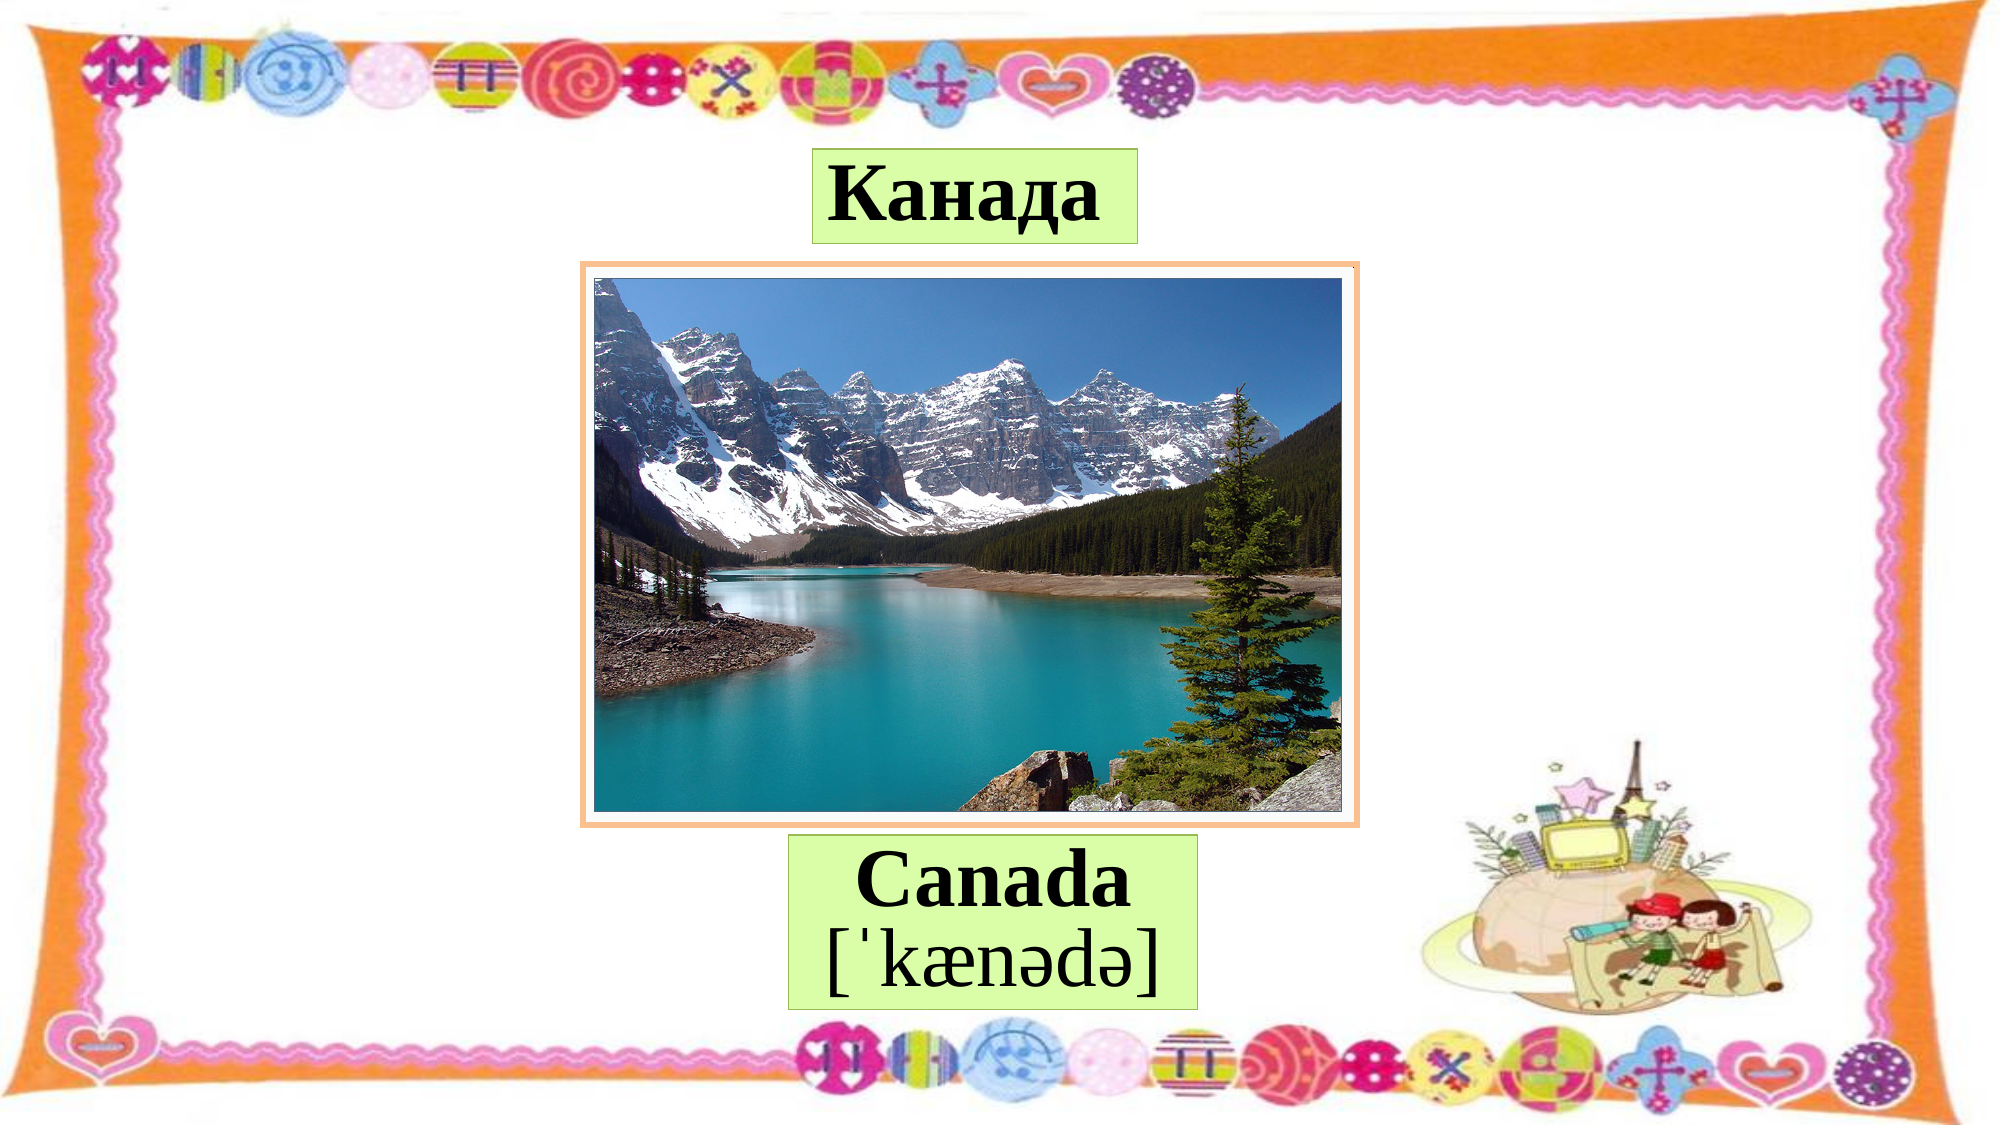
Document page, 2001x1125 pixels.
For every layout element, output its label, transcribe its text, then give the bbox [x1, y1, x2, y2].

text_box Канада [812, 148, 1138, 244]
picture [0, 0, 2001, 1125]
text_box Canada [ˈkænədə] [788, 835, 1198, 1010]
